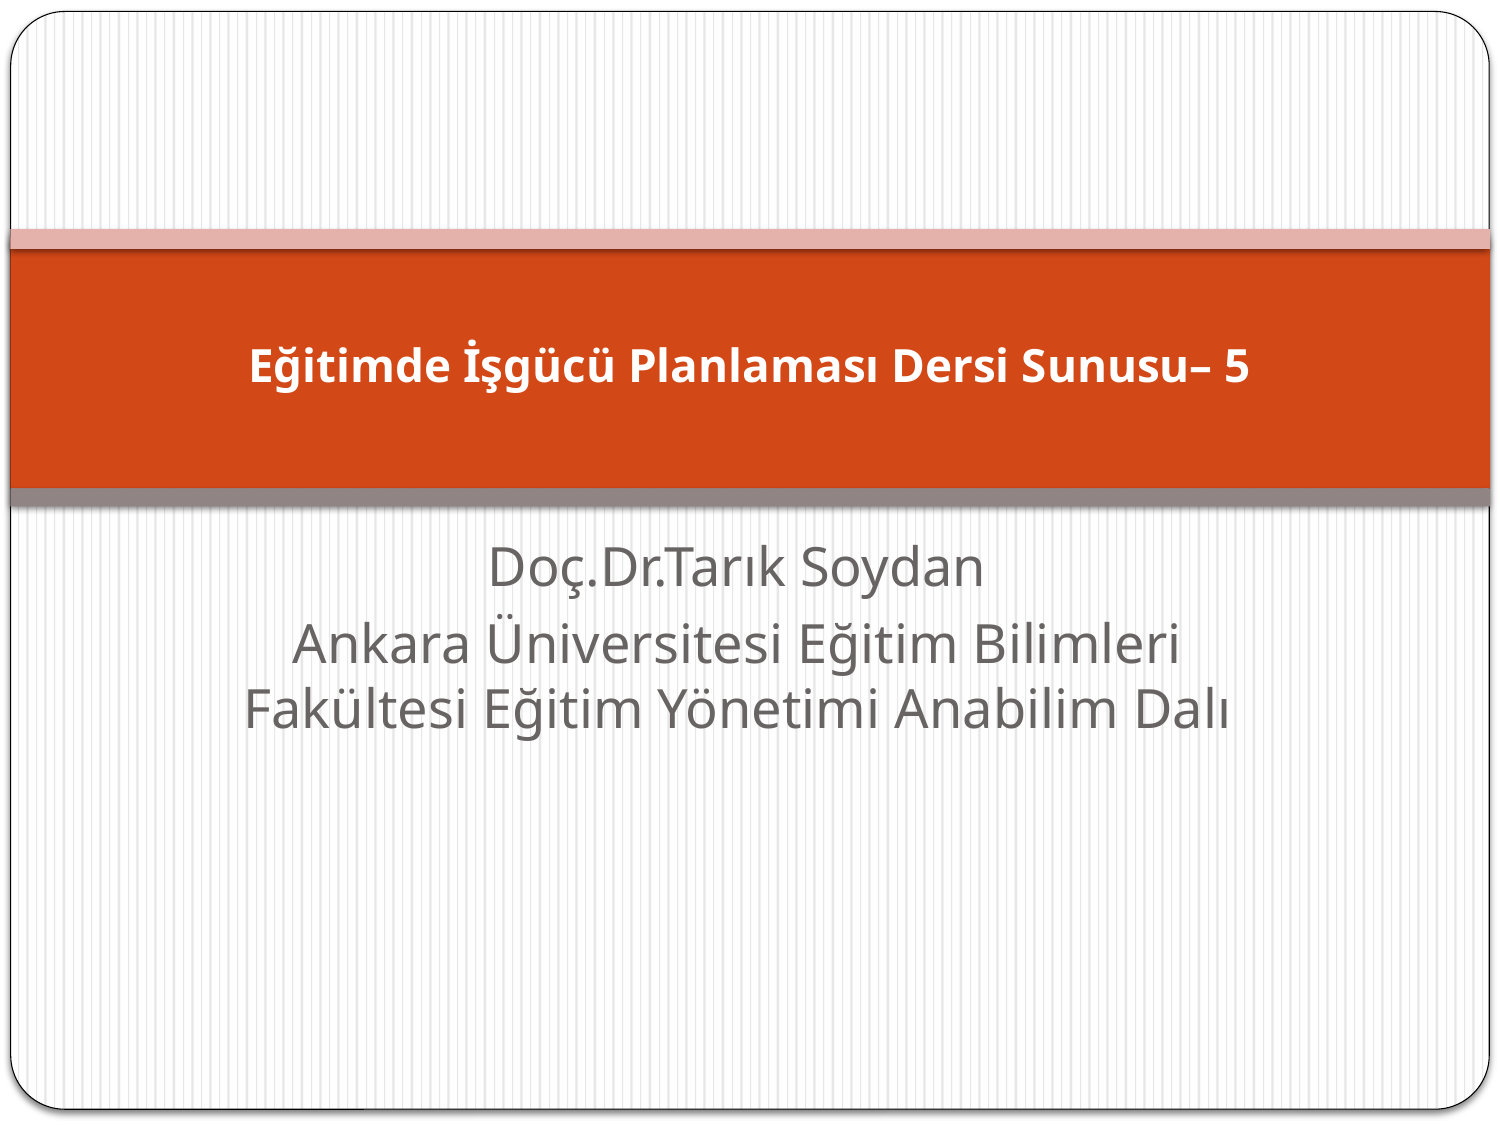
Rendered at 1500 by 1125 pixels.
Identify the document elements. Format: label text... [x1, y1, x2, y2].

subtitle Doç.Dr.Tarık Soydan Ankara Üniversitesi Eğitim Bilimleri Fakültesi Eğitim Yönetimi Anabilim Dalı [212, 525, 1263, 788]
title Eğitimde İşgücü Planlaması Dersi Sunusu– 5 [75, 247, 1425, 489]
